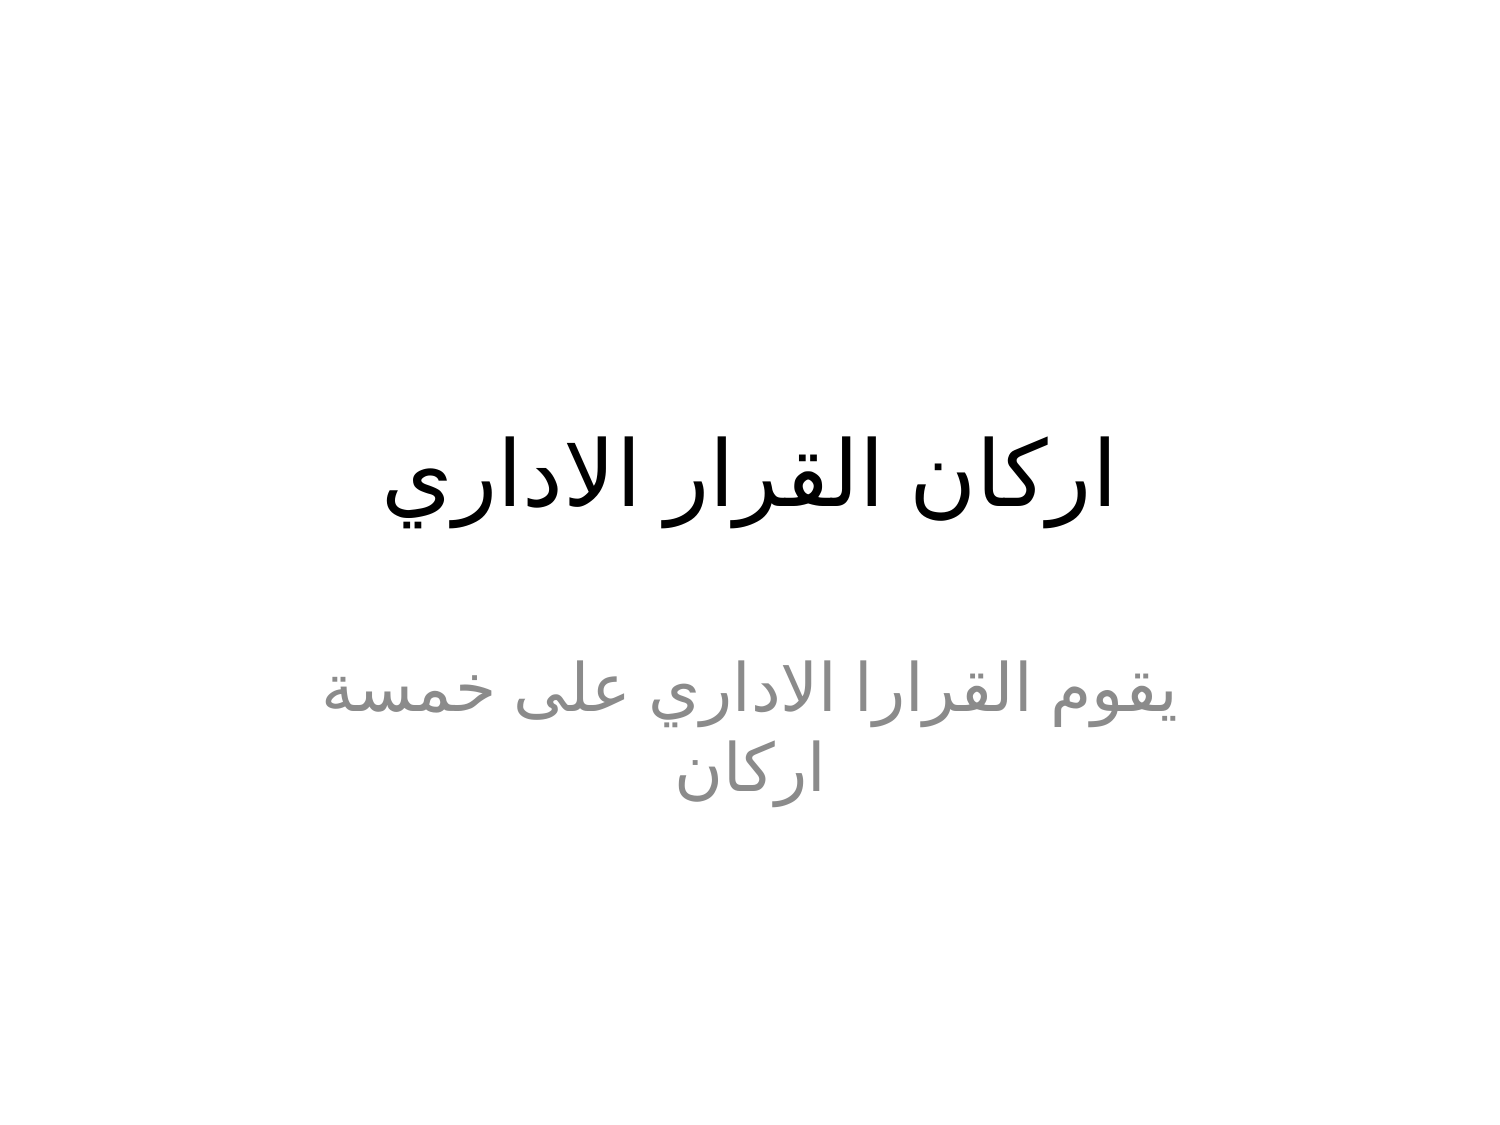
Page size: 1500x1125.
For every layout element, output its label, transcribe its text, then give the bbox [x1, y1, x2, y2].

title اركان القرار الاداري [112, 349, 1388, 591]
subtitle يقوم القرارا الاداري على خمسة اركان [225, 637, 1275, 925]
